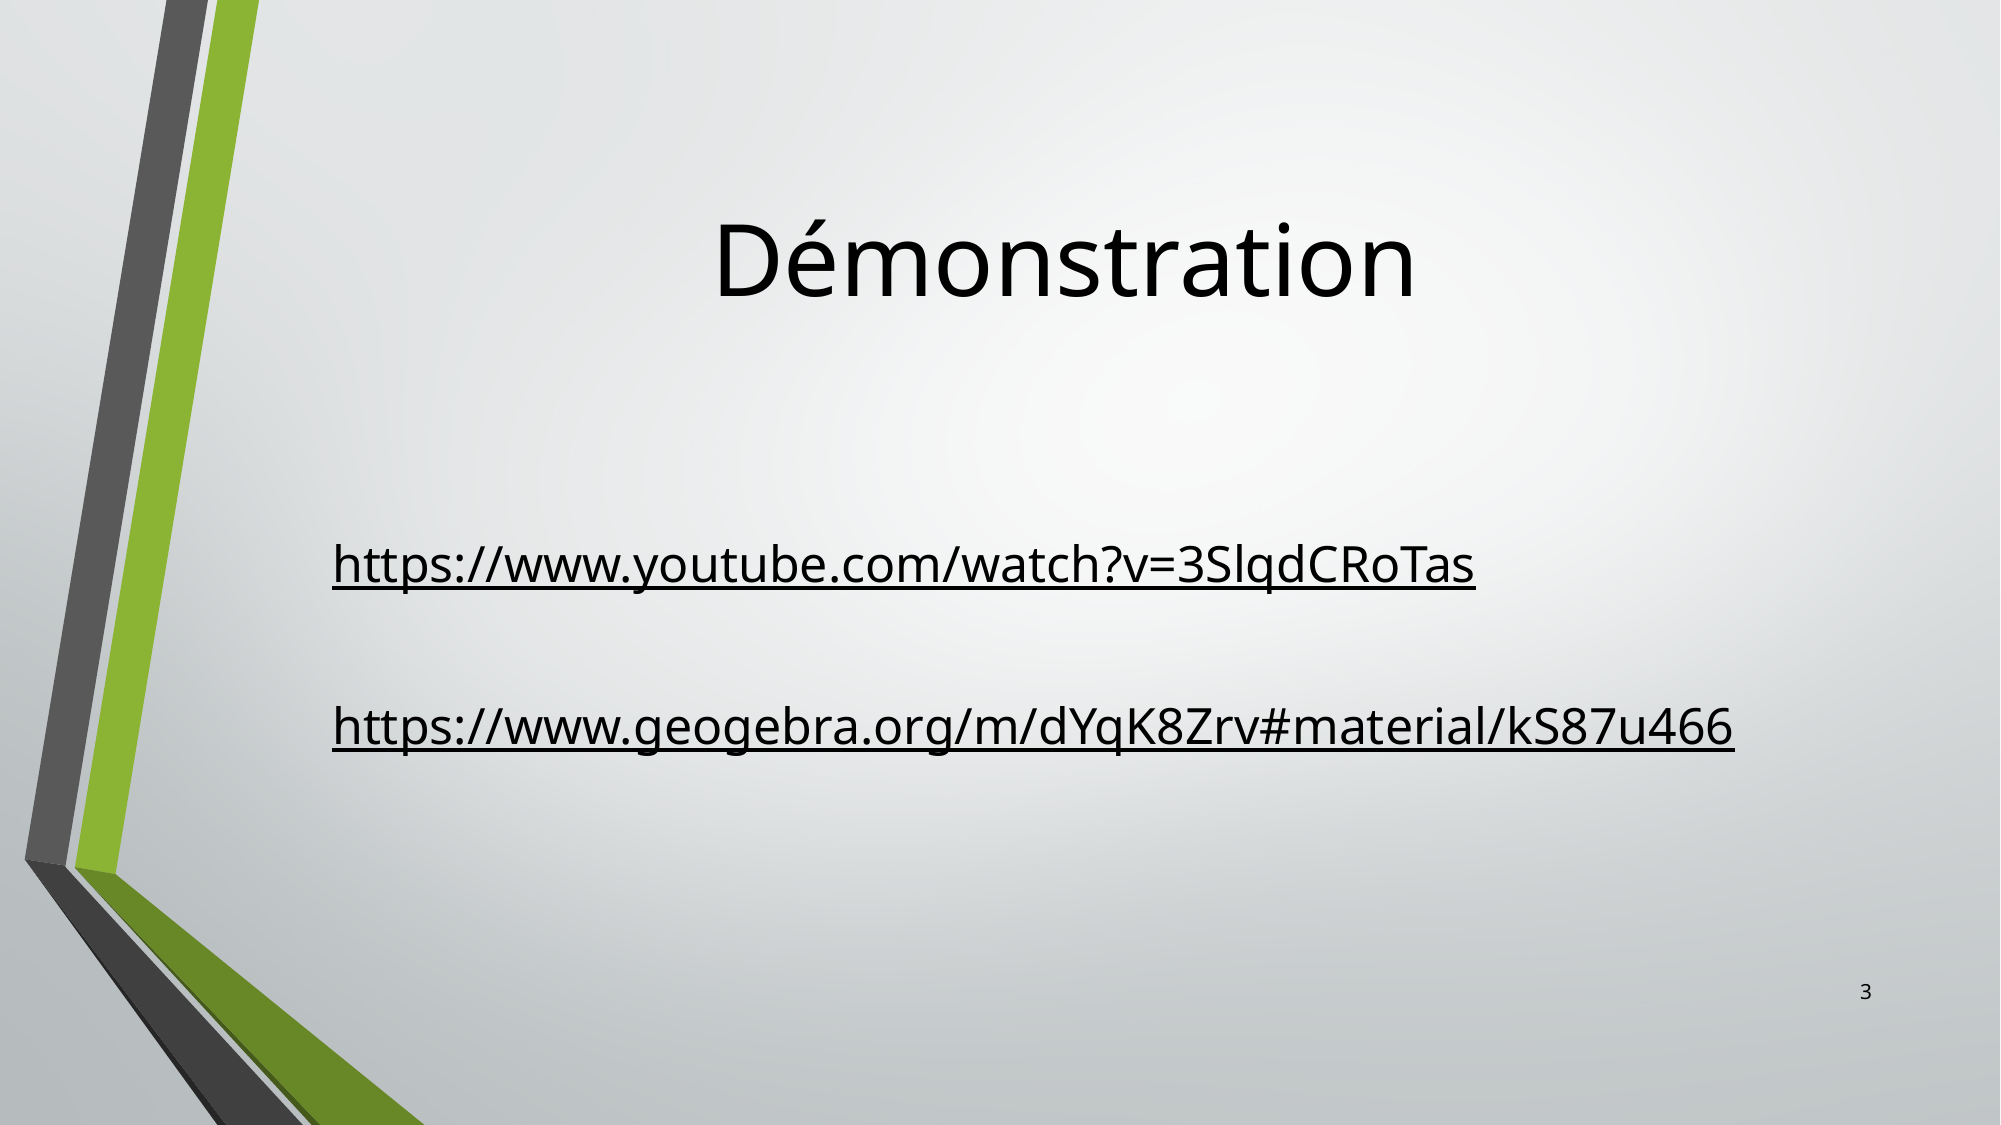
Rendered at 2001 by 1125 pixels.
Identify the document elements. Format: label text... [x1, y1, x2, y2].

slide_number 3 [1796, 962, 1887, 1023]
text_box https://www.youtube.com/watch?v=3SlqdCRoTas [317, 524, 1616, 608]
title Démonstration [243, 112, 1887, 400]
text_box https://www.geogebra.org/m/dYqK8Zrv#material/kS87u466 [317, 687, 1848, 771]
